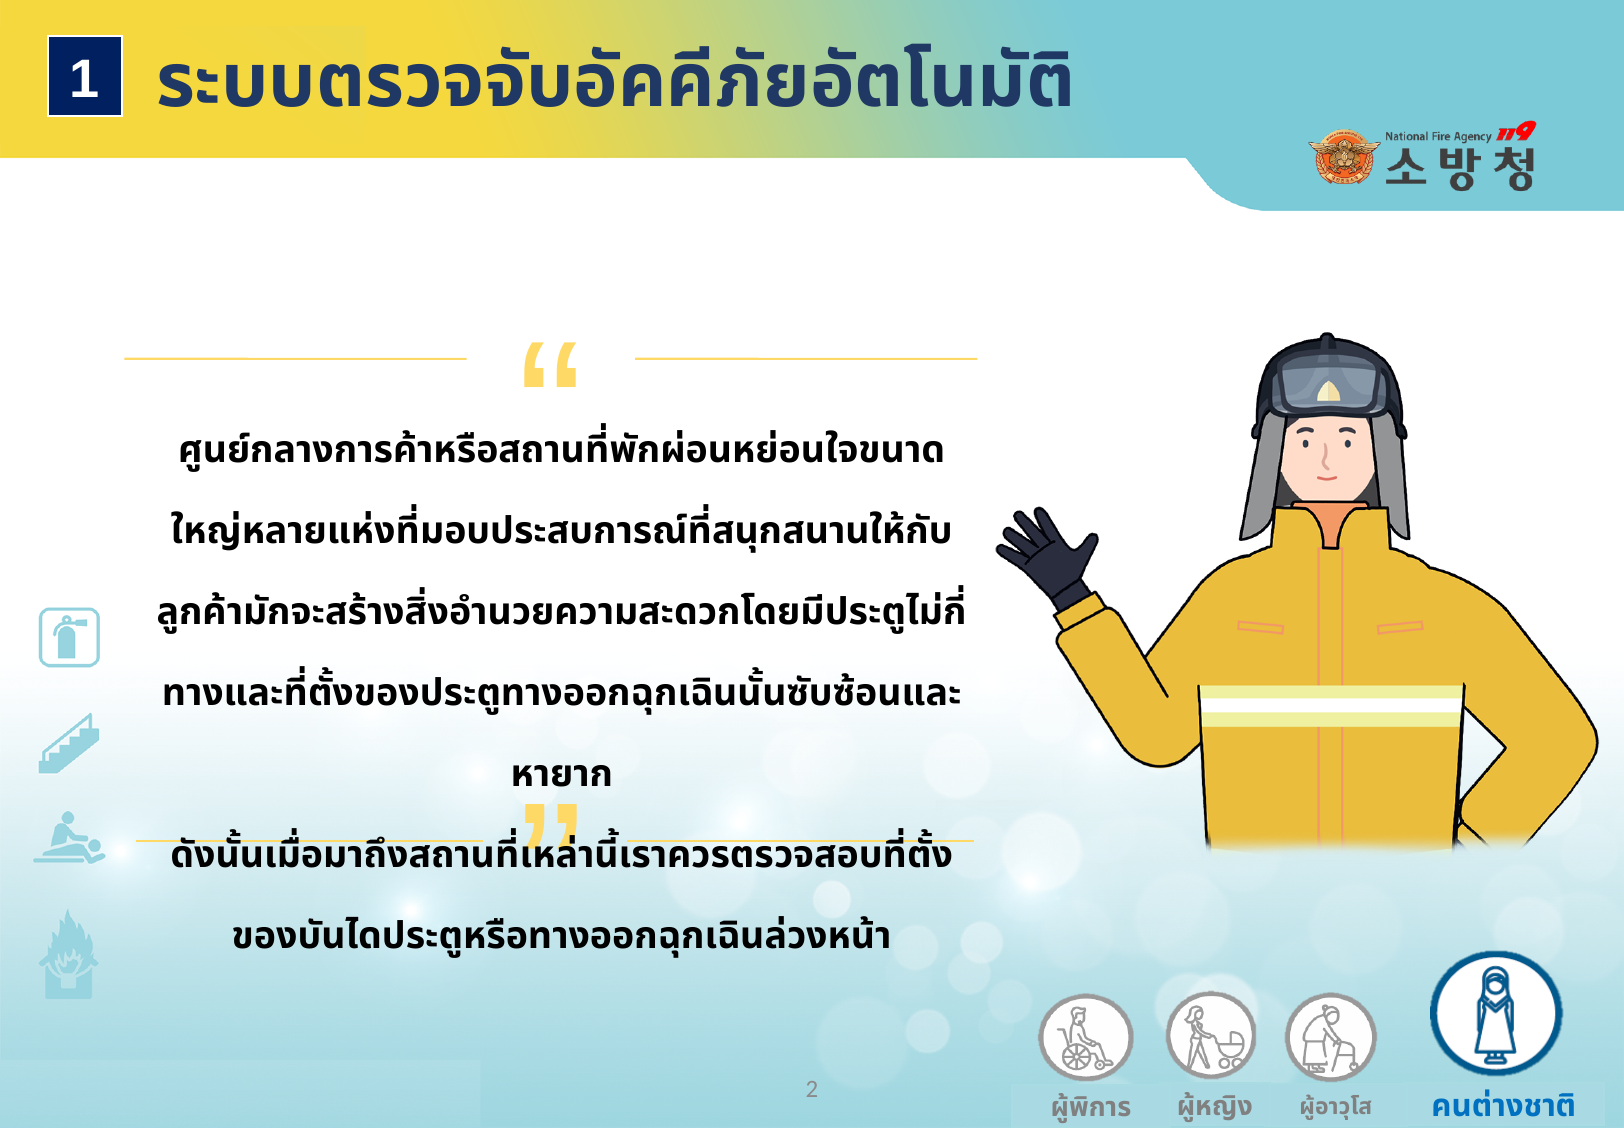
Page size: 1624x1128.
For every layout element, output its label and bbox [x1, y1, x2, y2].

picture [0, 0, 1624, 1128]
text_box [135, 661, 974, 919]
text_box [1011, 935, 1605, 1128]
text_box [124, 273, 978, 531]
